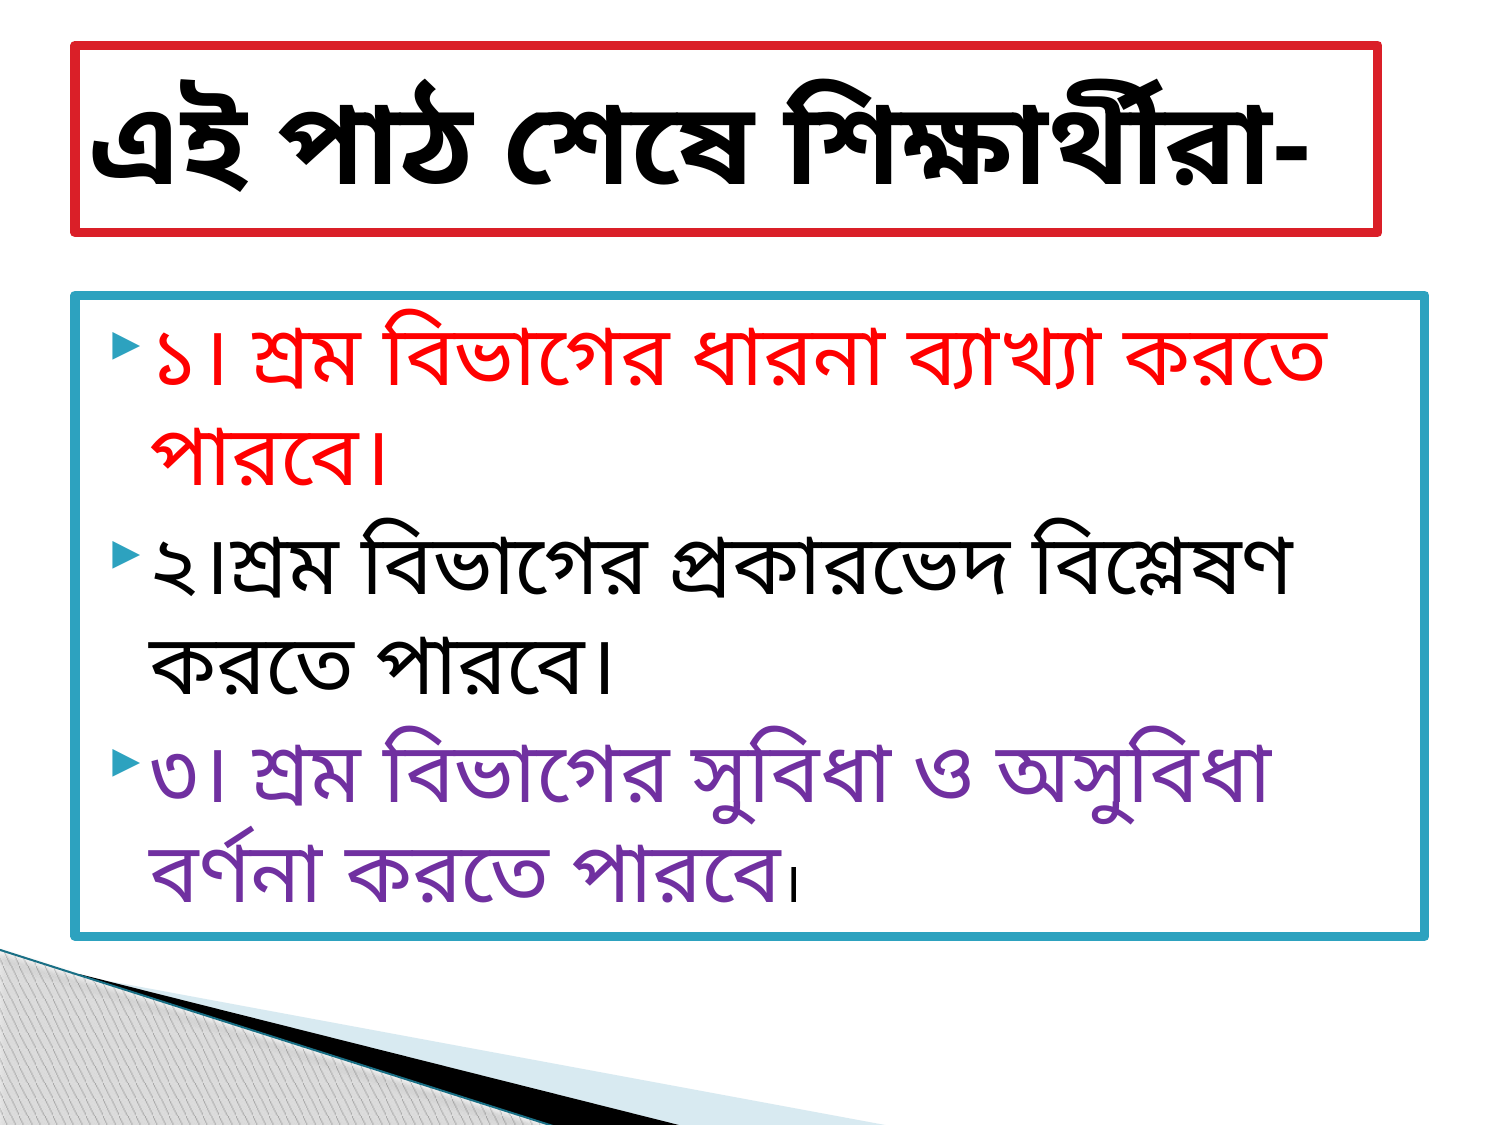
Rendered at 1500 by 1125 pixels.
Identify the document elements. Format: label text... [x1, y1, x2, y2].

title এই পাঠ শেষে শিক্ষার্থীরা- [70, 41, 1382, 237]
list ১। শ্রম বিভাগের ধারনা ব্যাখ্যা করতে পারবে। ২।শ্রম বিভাগের প্রকারভেদ বিশ্লেষণ করতে পারবে। ৩। শ্রম বিভাগের সুবিধা ও অসুবিধা বর্ণনা করতে পারবে। [70, 291, 1429, 941]
